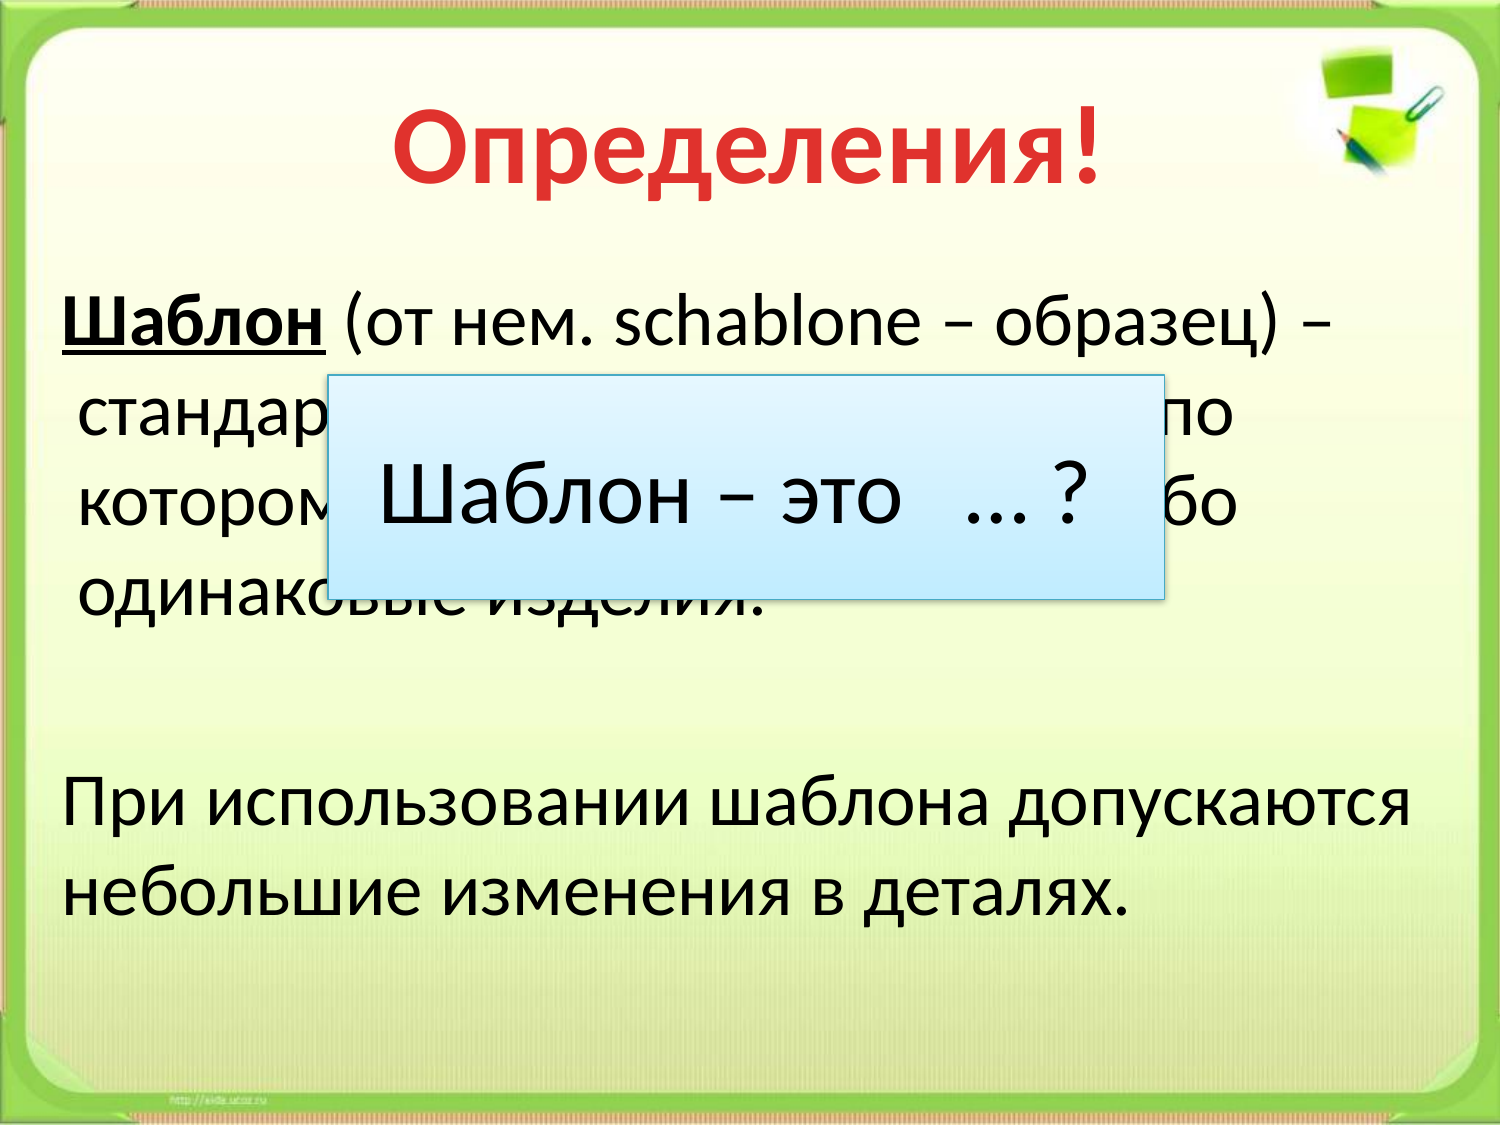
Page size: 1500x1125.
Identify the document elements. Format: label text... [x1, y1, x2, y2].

title Определения! [75, 45, 1425, 233]
picture [0, 0, 1500, 1125]
list Шаблон (от нем. schablone – образец) – стандартная форма или образец, по которому изготовляются какие-либо одинаковые изделия. При использовании шаблона допускаются небольшие изменения в деталях. [46, 262, 1454, 1005]
text_box Шаблон – это … ? [327, 374, 1165, 600]
